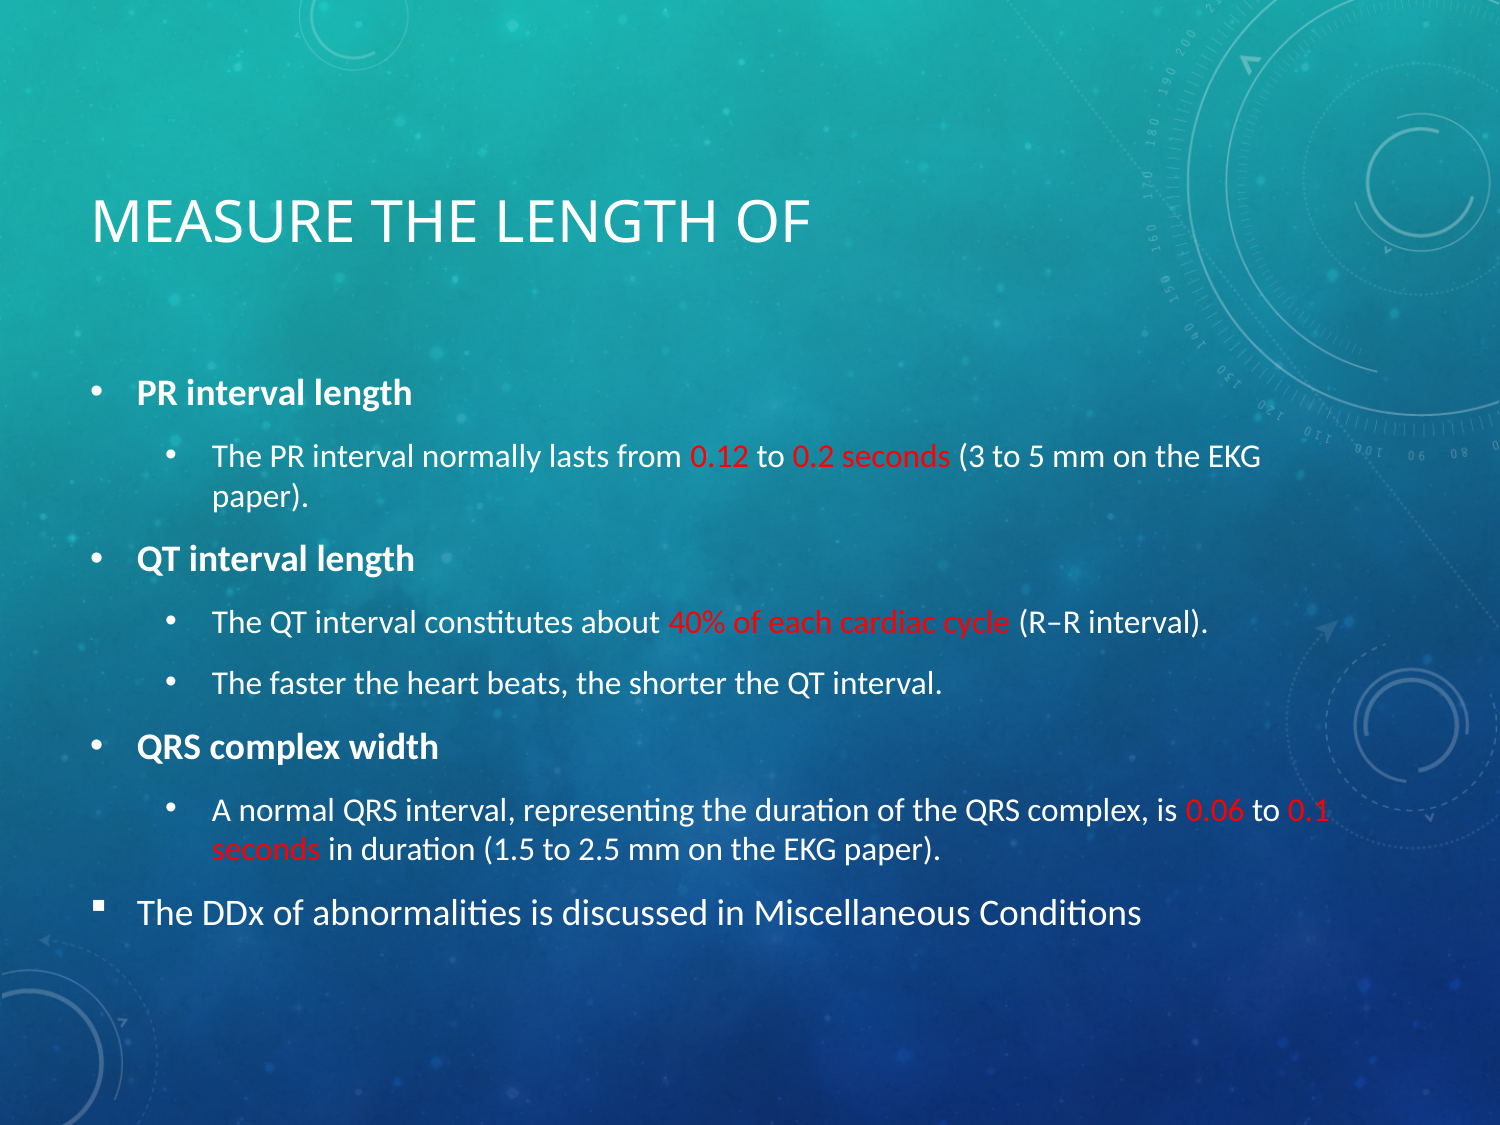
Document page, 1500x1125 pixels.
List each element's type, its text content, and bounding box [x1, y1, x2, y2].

title Measure the length of [75, 99, 1350, 339]
picture [0, 0, 1500, 1125]
list PR interval length The PR interval normally lasts from 0.12 to 0.2 seconds (3 to 5 mm on the EKG paper). QT interval length The QT interval constitutes about 40% of each cardiac cycle (R–R interval). The faster the heart beats, the shorter the QT interval. QRS complex width A normal QRS interval, representing the duration of the QRS complex, is 0.06 to 0.1 seconds in duration (1.5 to 2.5 mm on the EKG paper). The DDx of abnormalities is discussed in Miscellaneous Conditions [75, 351, 1350, 950]
